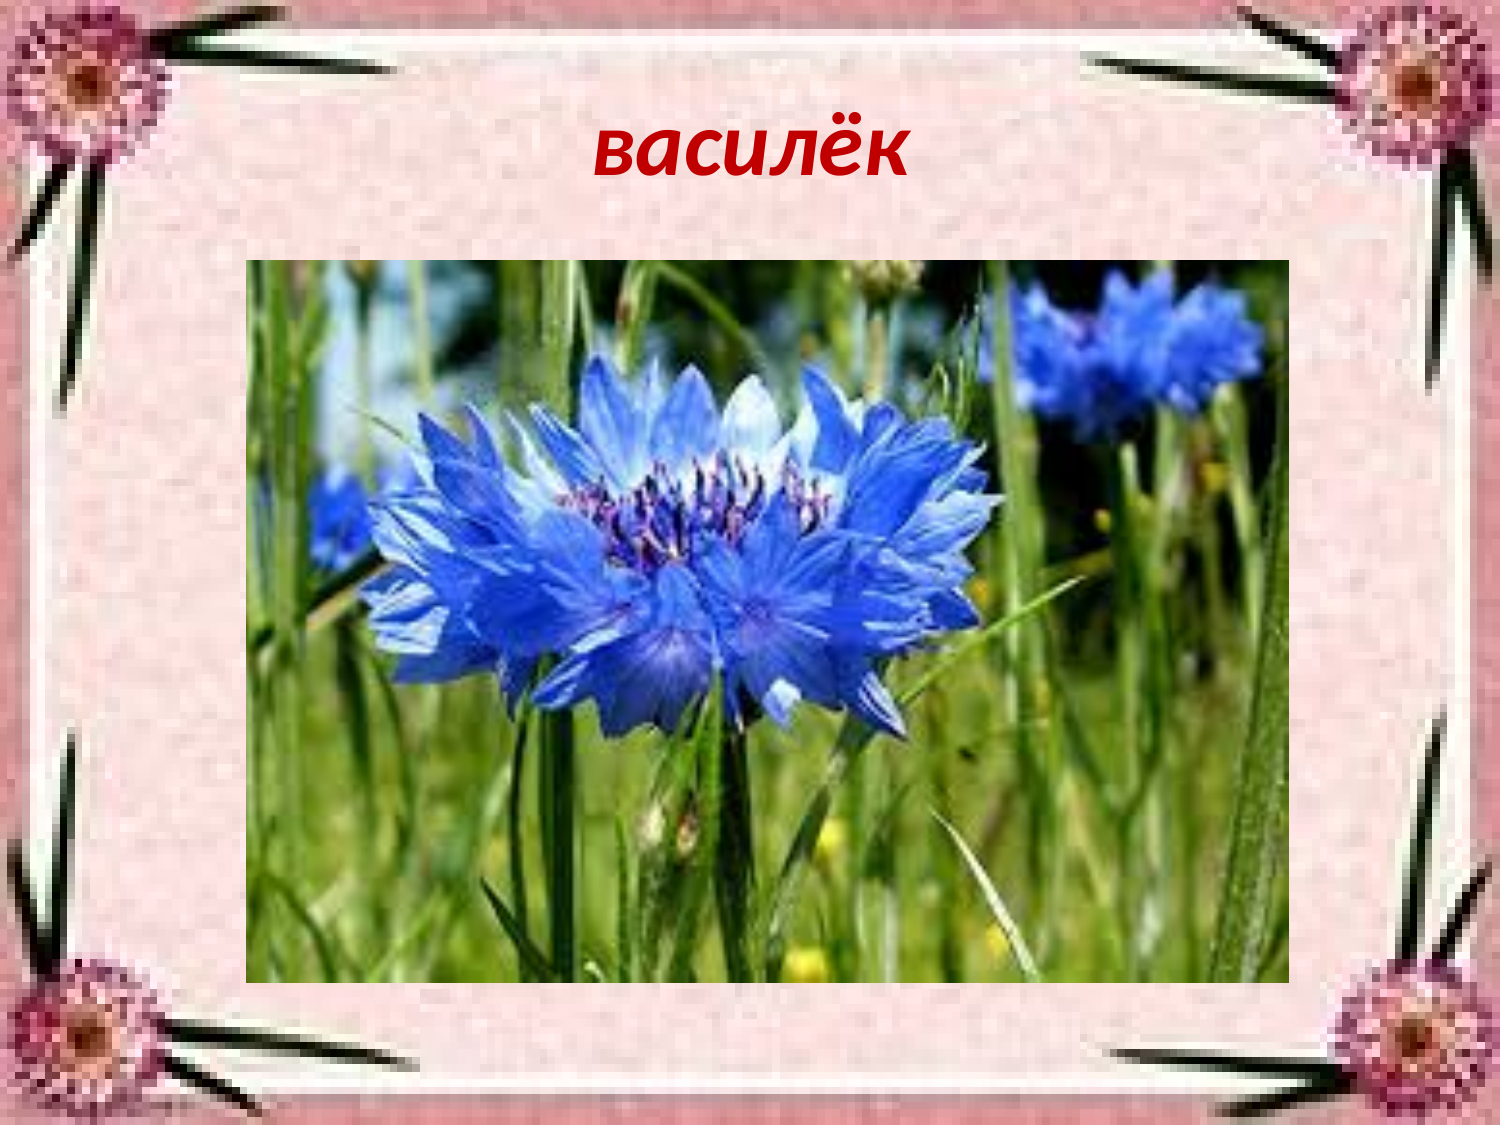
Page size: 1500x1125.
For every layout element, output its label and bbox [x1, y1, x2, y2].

list [245, 260, 1290, 983]
picture [0, 0, 1500, 1125]
